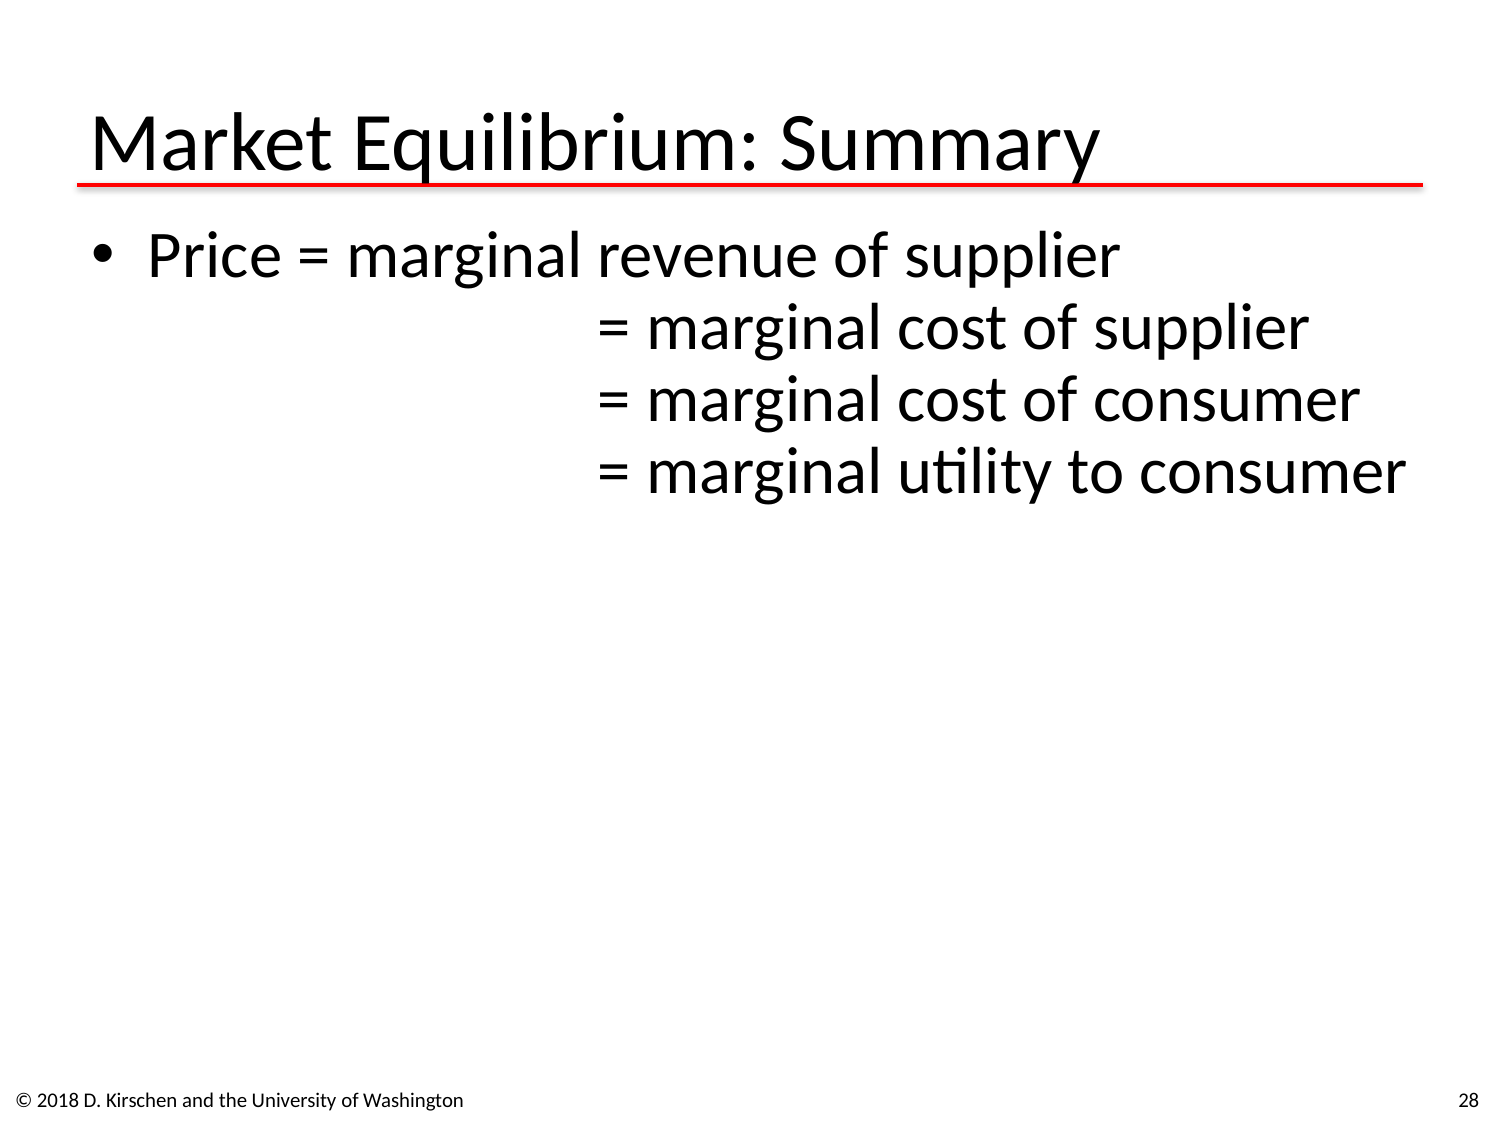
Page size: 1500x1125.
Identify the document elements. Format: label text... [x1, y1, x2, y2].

list Price = marginal revenue of supplier = marginal cost of supplier = marginal cost of consumer = marginal utility to consumer [76, 212, 1427, 1047]
title Market Equilibrium: Summary [75, 19, 1425, 195]
slide_number © 2018 D. Kirschen and the University of Washington [0, 1069, 491, 1125]
slide_number 28 [1144, 1069, 1495, 1125]
